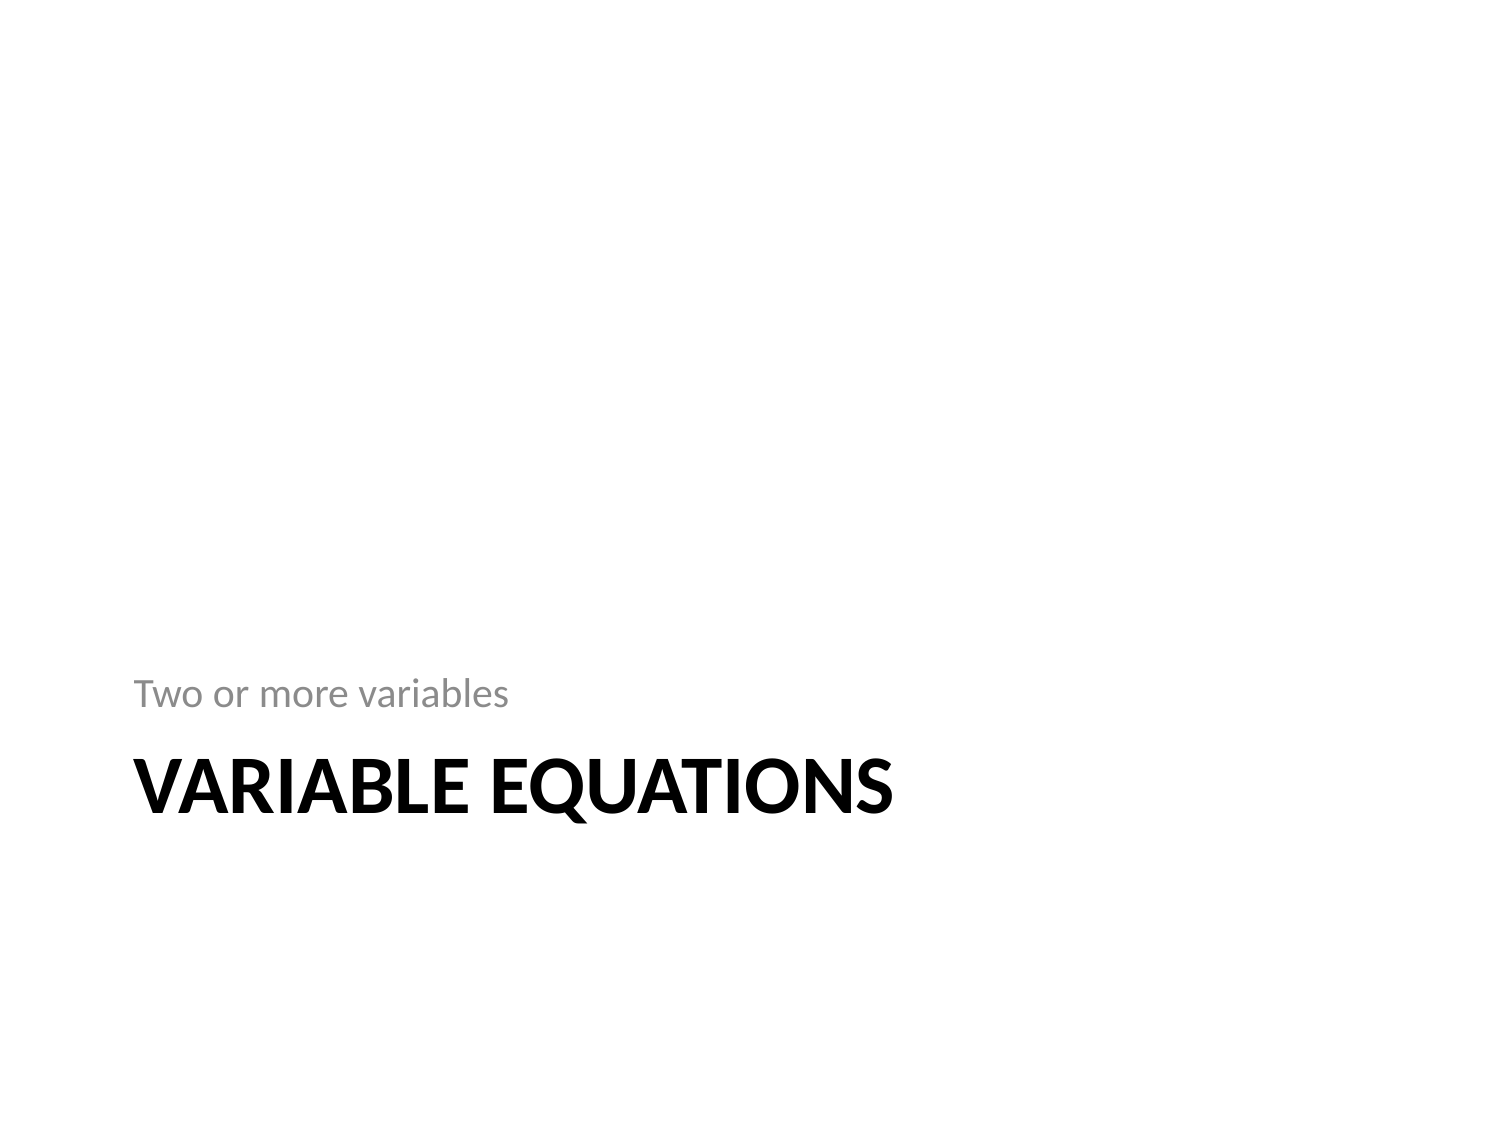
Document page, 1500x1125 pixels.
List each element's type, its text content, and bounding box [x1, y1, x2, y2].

list Two or more variables [118, 476, 1394, 723]
title Variable equations [118, 723, 1394, 947]
